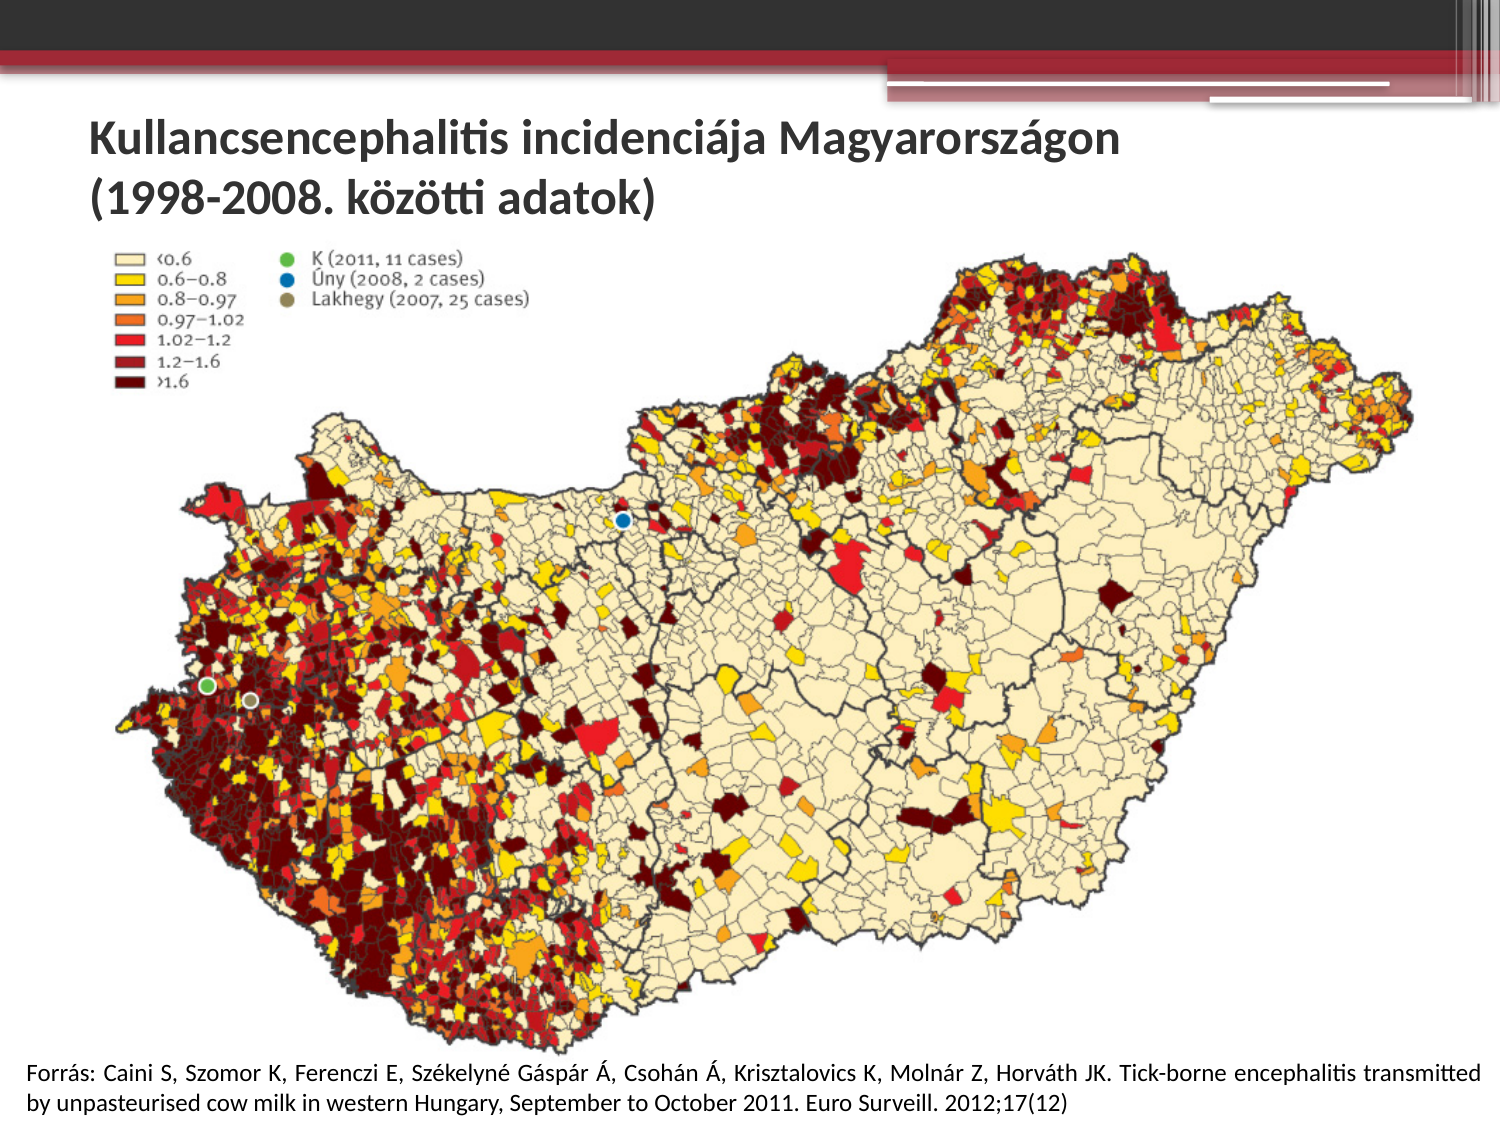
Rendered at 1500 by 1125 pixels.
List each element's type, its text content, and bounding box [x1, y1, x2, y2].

picture [100, 222, 1419, 1067]
text_box Forrás: Caini S, Szomor K, Ferenczi E, Székelyné Gáspár Á, Csohán Á, Krisztalovics K, Molnár Z, Horváth JK. Tick-borne encephalitis transmitted by unpasteurised cow milk in western Hungary, September to October 2011. Euro Surveill. 2012;17(12) [11, 1049, 1500, 1124]
title Kullancsencephalitis incidenciája Magyarországon (1998-2008. közötti adatok) [75, 82, 1425, 247]
